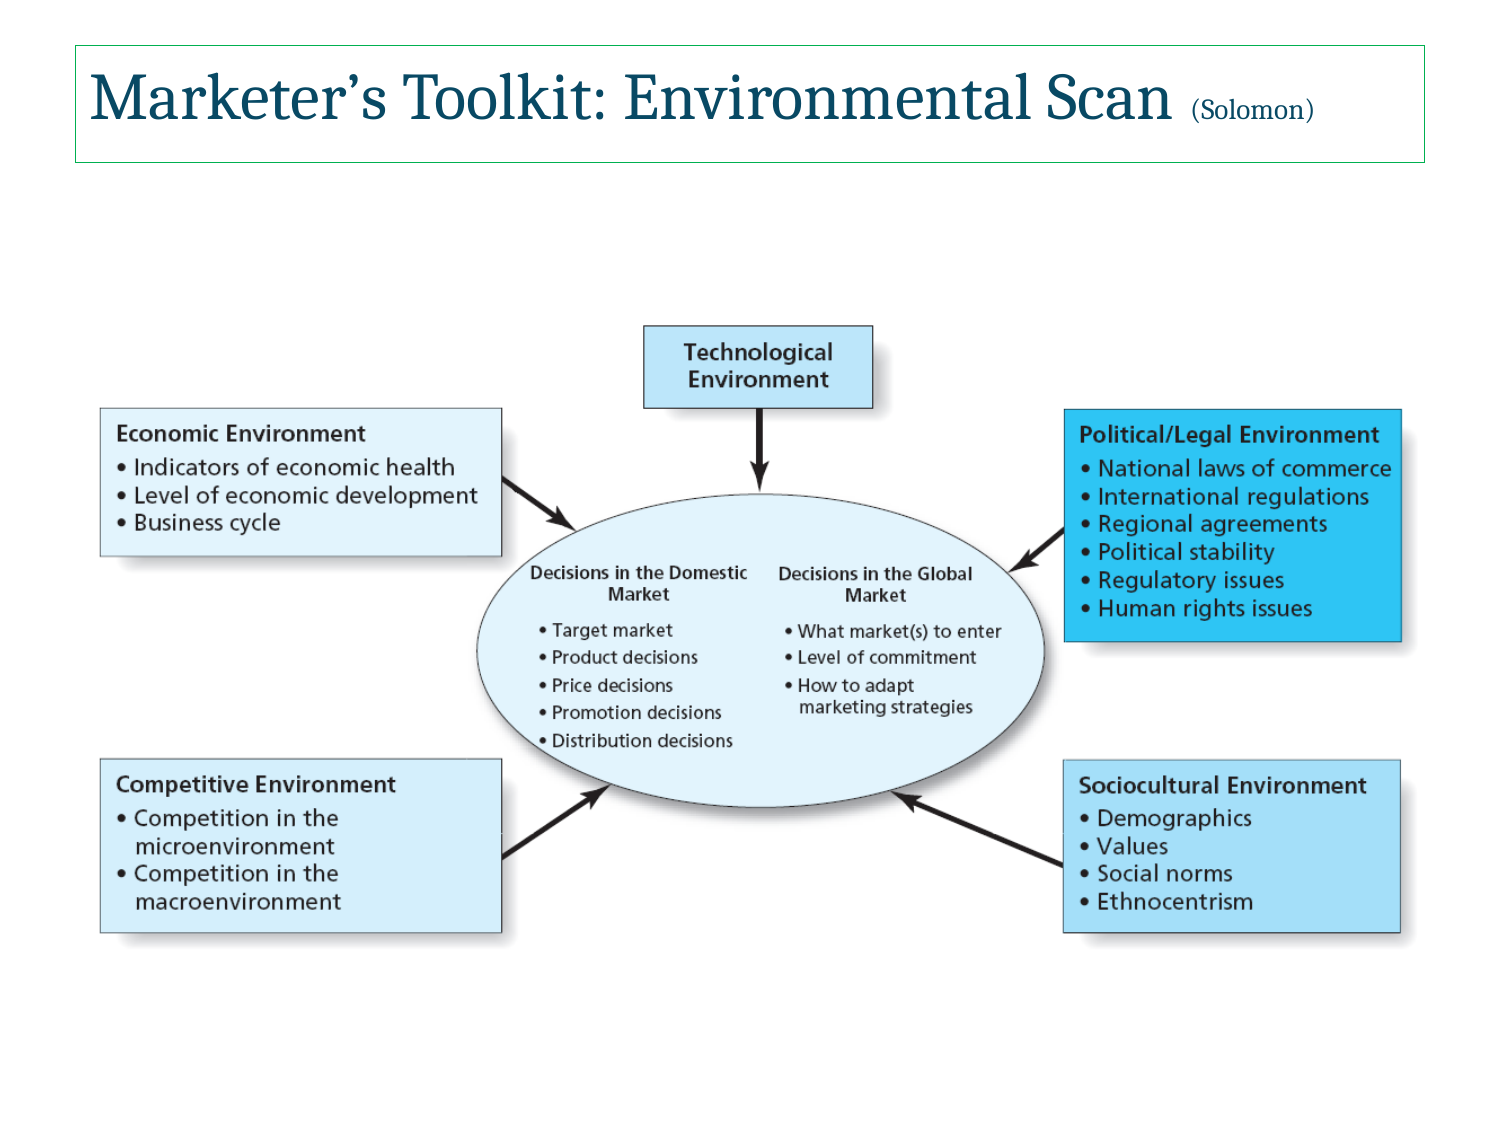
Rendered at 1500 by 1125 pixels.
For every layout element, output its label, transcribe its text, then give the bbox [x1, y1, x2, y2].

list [74, 313, 1426, 955]
title Marketer’s Toolkit: Environmental Scan (Solomon) [75, 45, 1425, 163]
